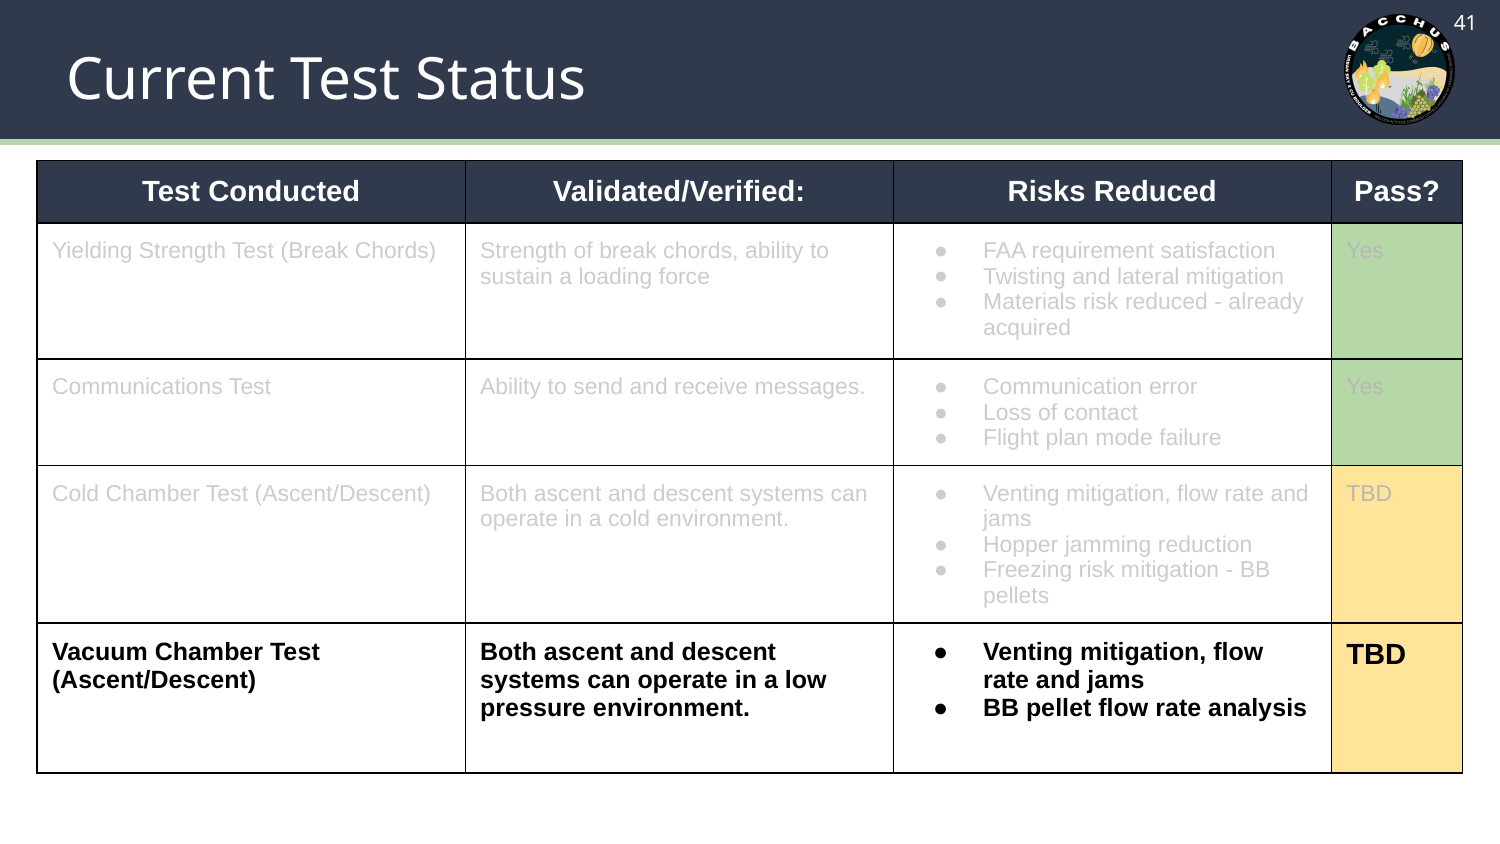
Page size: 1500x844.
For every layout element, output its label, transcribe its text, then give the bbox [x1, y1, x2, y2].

table_cell TBD [1332, 624, 1462, 772]
table_header Risks Reduced [894, 161, 1331, 222]
table_cell Yes [1332, 360, 1462, 465]
table_cell Communications Test [38, 360, 465, 465]
picture [1344, 14, 1402, 26]
table_cell Ability to send and receive messages. [466, 360, 893, 465]
table_cell Venting mitigation, flow rate and jams Hopper jamming reduction Freezing risk mitigation - BB pellets [894, 466, 1331, 622]
picture [1449, 55, 1455, 125]
slide_number ‹#› [1402, 0, 1493, 55]
table_cell Yes [1332, 224, 1462, 358]
table_header Validated/Verified: [466, 161, 893, 222]
table_cell TBD [1332, 466, 1462, 622]
table_cell Vacuum Chamber Test (Ascent/Descent) [38, 624, 465, 772]
table_cell FAA requirement satisfaction Twisting and lateral mitigation Materials risk reduced - already acquired [894, 224, 1331, 358]
table_cell Venting mitigation, flow rate and jams BB pellet flow rate analysis [894, 624, 1331, 772]
table_header Pass? [1332, 161, 1462, 222]
table_cell Strength of break chords, ability to sustain a loading force [466, 224, 893, 358]
title Current Test Status [51, 26, 1449, 129]
table_cell Yielding Strength Test (Break Chords) [38, 224, 465, 358]
table_cell Cold Chamber Test (Ascent/Descent) [38, 466, 465, 622]
table_cell Communication error Loss of contact Flight plan mode failure [894, 360, 1331, 465]
table_cell Both ascent and descent systems can operate in a cold environment. [466, 466, 893, 622]
table_cell Both ascent and descent systems can operate in a low pressure environment. [466, 624, 893, 772]
table_header Test Conducted [38, 161, 465, 222]
